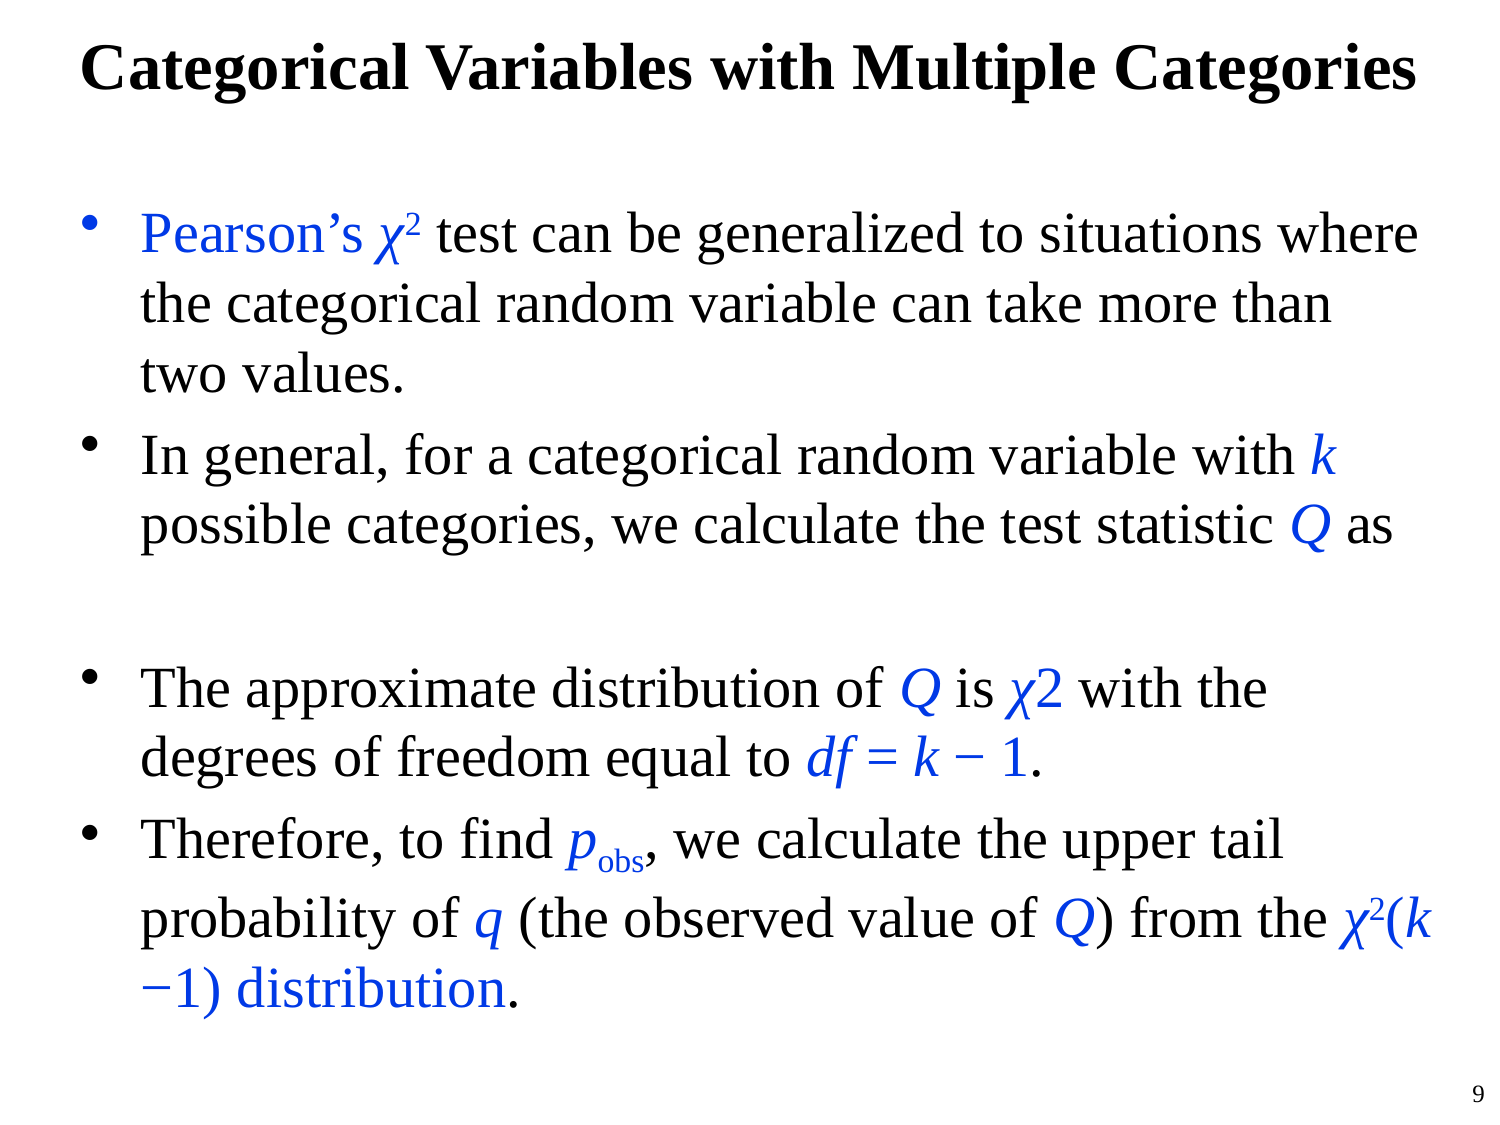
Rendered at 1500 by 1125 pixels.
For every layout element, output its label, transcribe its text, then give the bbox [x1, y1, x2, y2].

slide_number 9 [1186, 1069, 1500, 1125]
title Categorical Variables with Multiple Categories [0, 0, 1500, 126]
